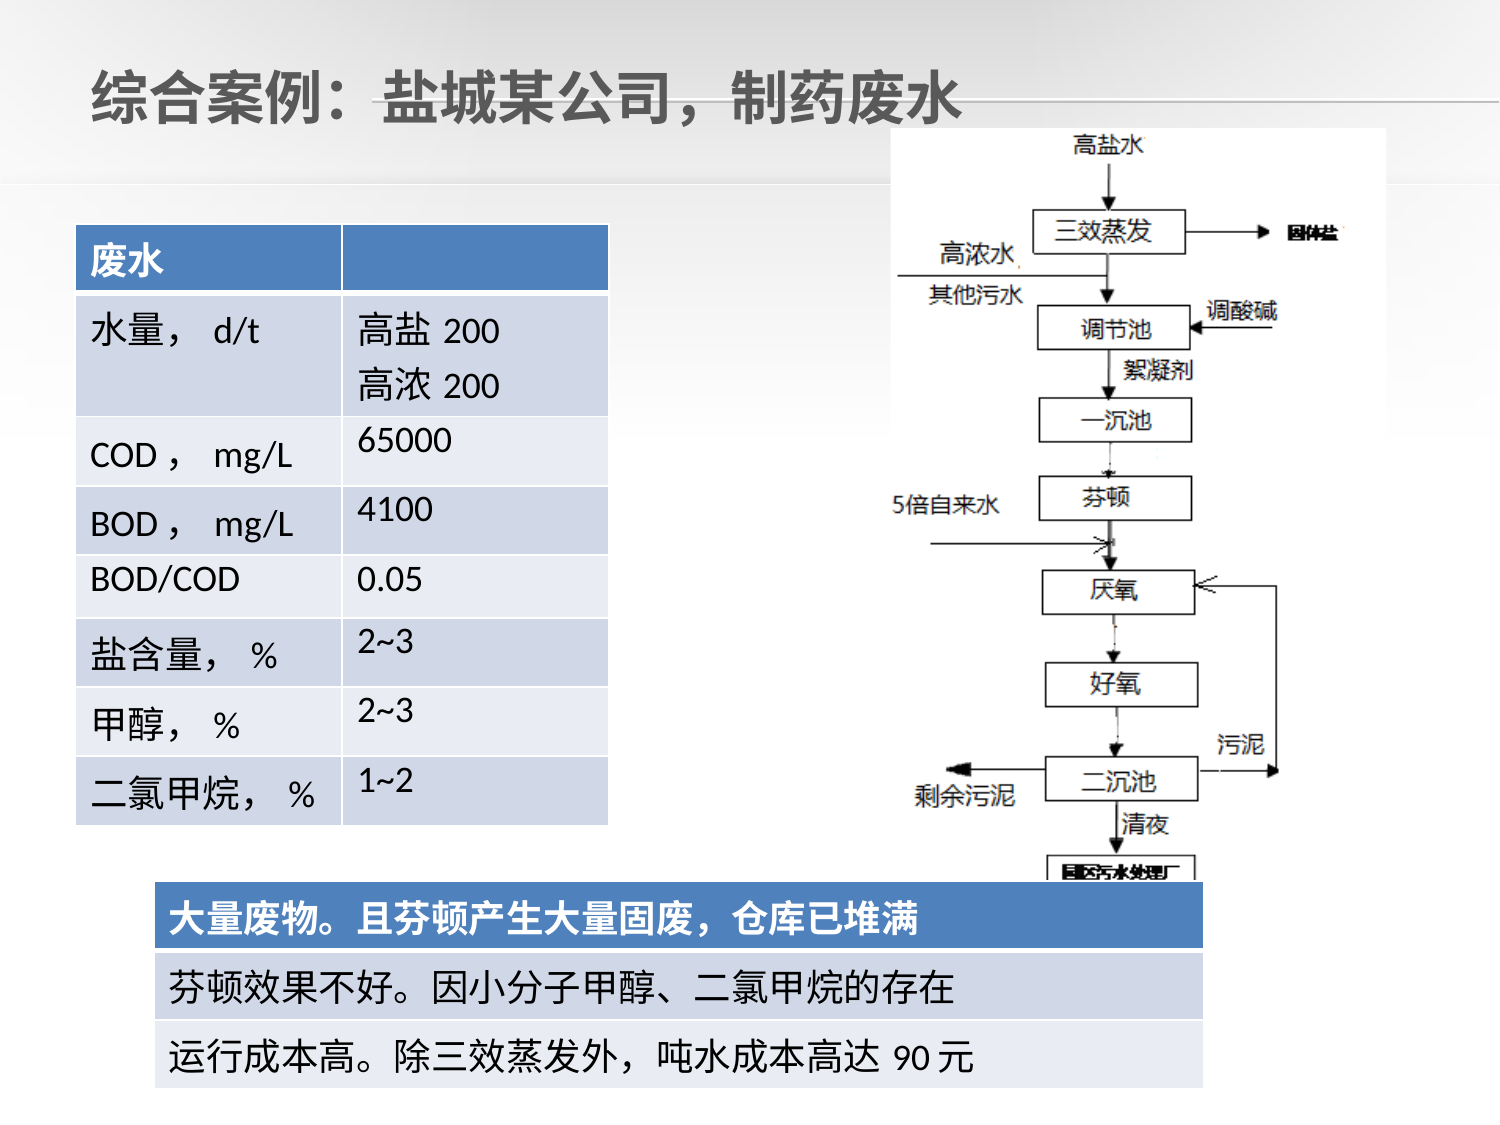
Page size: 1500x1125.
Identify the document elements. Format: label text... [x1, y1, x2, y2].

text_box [890, 128, 1387, 902]
table_cell 盐含量，% [76, 619, 341, 686]
table_cell 运行成本高。除三效蒸发外，吨水成本高达90元 [155, 1021, 1203, 1088]
title 综合案例：盐城某公司，制药废水 [75, 14, 1405, 179]
table_header 废水 [76, 225, 341, 290]
table_cell BOD/COD [76, 556, 341, 617]
table_cell 芬顿效果不好。因小分子甲醇、二氯甲烷的存在 [155, 953, 1203, 1019]
table_cell COD，mg/L [76, 417, 341, 485]
table_header [343, 225, 608, 290]
table_cell 高盐200 高浓200 [343, 296, 608, 416]
table_cell 二氯甲烷，% [76, 757, 341, 825]
table_cell 1~2 [343, 757, 608, 825]
table_cell 甲醇，% [76, 688, 341, 755]
table_cell 4100 [343, 487, 608, 554]
table_header 大量废物。且芬顿产生大量固废，仓库已堆满 [155, 882, 1203, 948]
table_cell 65000 [343, 417, 608, 485]
table_cell 水量，d/t [76, 296, 341, 416]
table_cell 2~3 [343, 619, 608, 686]
table_cell BOD，mg/L [76, 487, 341, 554]
table_cell 0.05 [343, 556, 608, 617]
table_cell 2~3 [343, 688, 608, 755]
